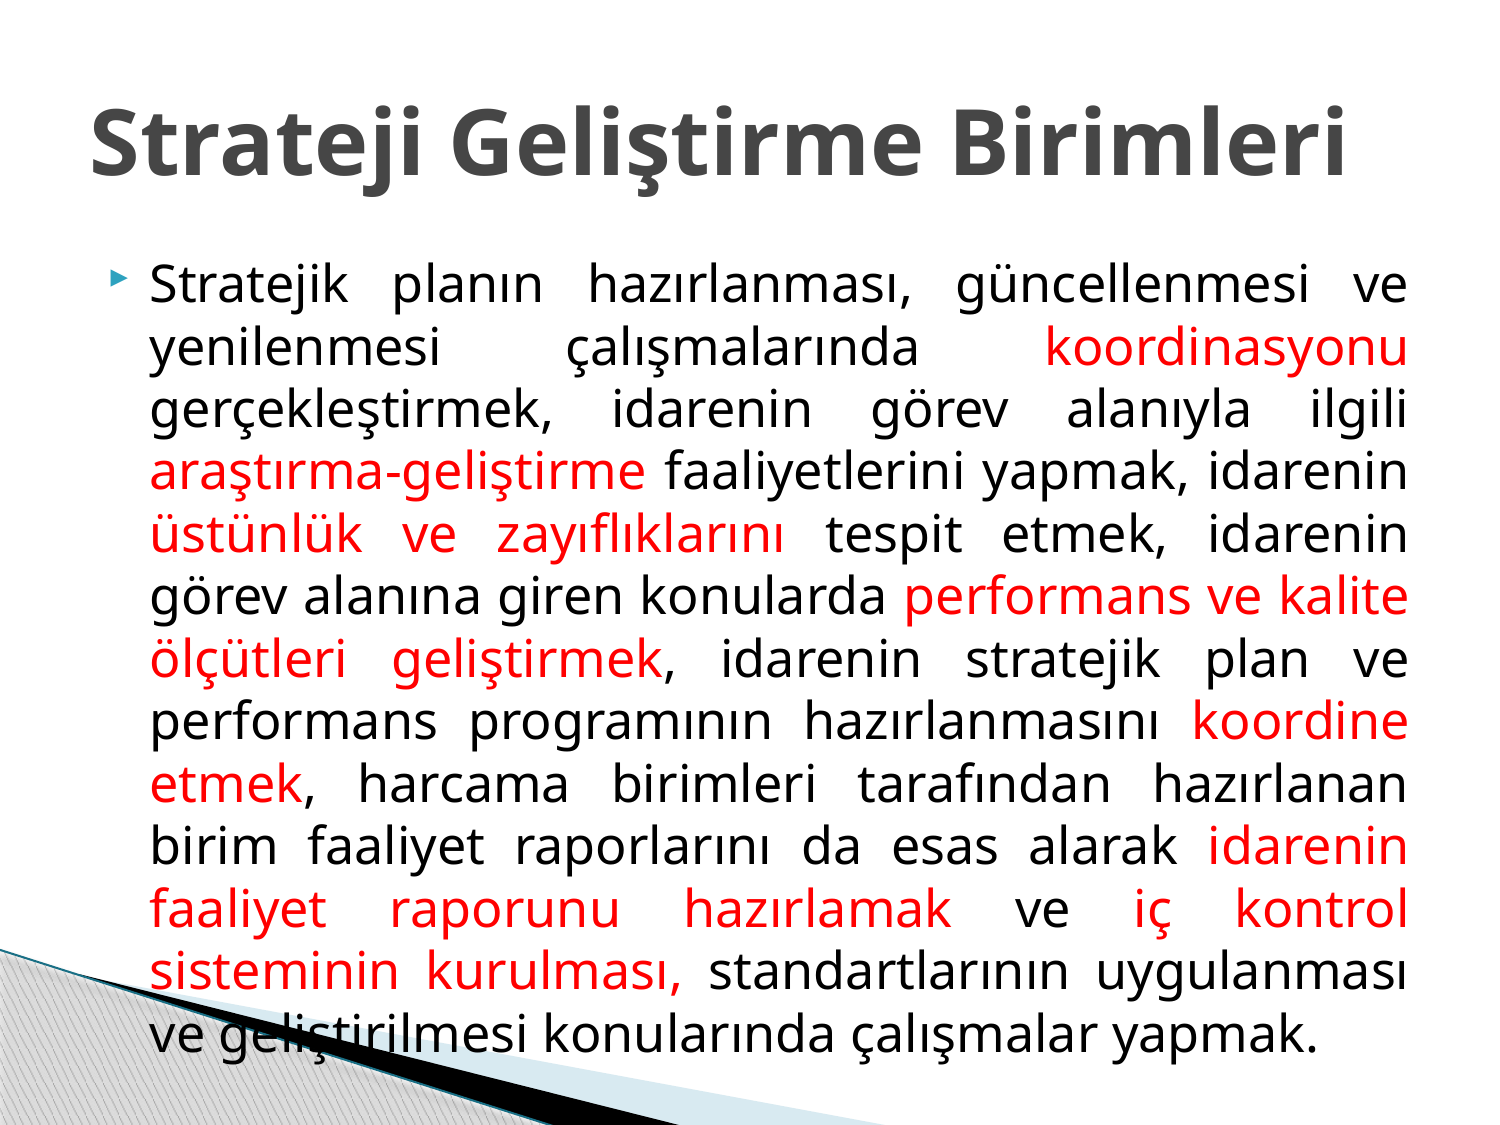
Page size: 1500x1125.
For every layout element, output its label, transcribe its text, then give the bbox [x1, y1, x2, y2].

title Strateji Geliştirme Birimleri [75, 45, 1425, 233]
list Stratejik planın hazırlanması, güncellenmesi ve yenilenmesi çalışmalarında koordinasyonu gerçekleştirmek, idarenin görev alanıyla ilgili araştırma-geliştirme faaliyetlerini yapmak, idarenin üstünlük ve zayıflıklarını tespit etmek, idarenin görev alanına giren konularda performans ve kalite ölçütleri geliştirmek, idarenin stratejik plan ve performans programının hazırlanmasını koordine etmek, harcama birimleri tarafından hazırlanan birim faaliyet raporlarını da esas alarak idarenin faaliyet raporunu hazırlamak ve iç kontrol sisteminin kurulması, standartlarının uygulanması ve geliştirilmesi konularında çalışmalar yapmak. [75, 243, 1425, 1125]
